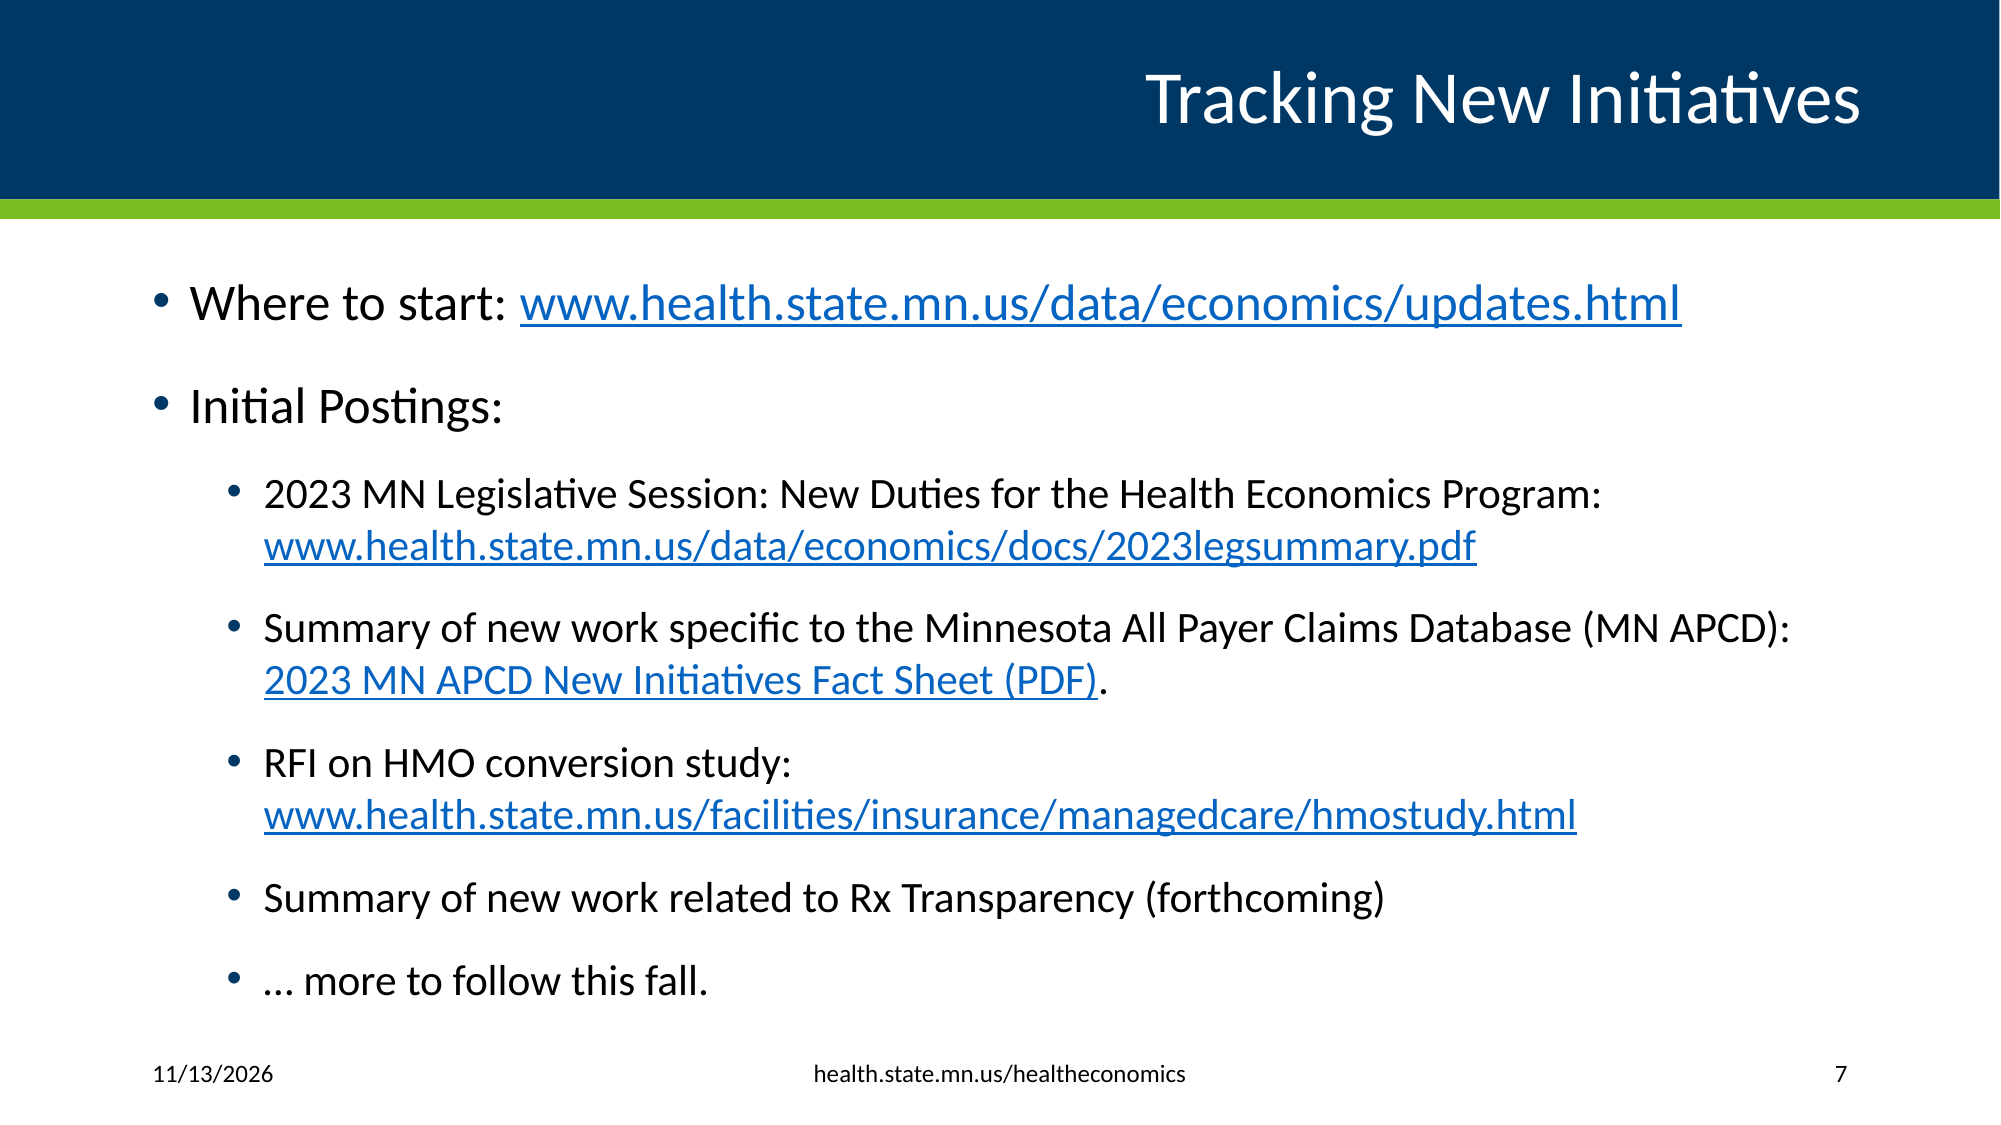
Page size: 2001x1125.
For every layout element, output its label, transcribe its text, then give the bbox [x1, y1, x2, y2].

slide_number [137, 1042, 361, 1103]
list Where to start: www.health.state.mn.us/data/economics/updates.html Initial Postings: 2023 MN Legislative Session: New Duties for the Health Economics Program: www.health.state.mn.us/data/economics/docs/2023legsummary.pdf Summary of new work specific to the Minnesota All Payer Claims Database (MN APCD): 2023 MN APCD New Initiatives Fact Sheet (PDF). RFI on HMO conversion study: www.health.state.mn.us/facilities/insurance/managedcare/hmostudy.html Summary of new work related to Rx Transparency (forthcoming) … more to follow this fall. [137, 261, 1927, 1014]
title Tracking New Initiatives [137, 0, 1863, 200]
slide_number 7 [1622, 1042, 1863, 1103]
footer health.state.mn.us/healtheconomics [541, 1042, 1459, 1103]
